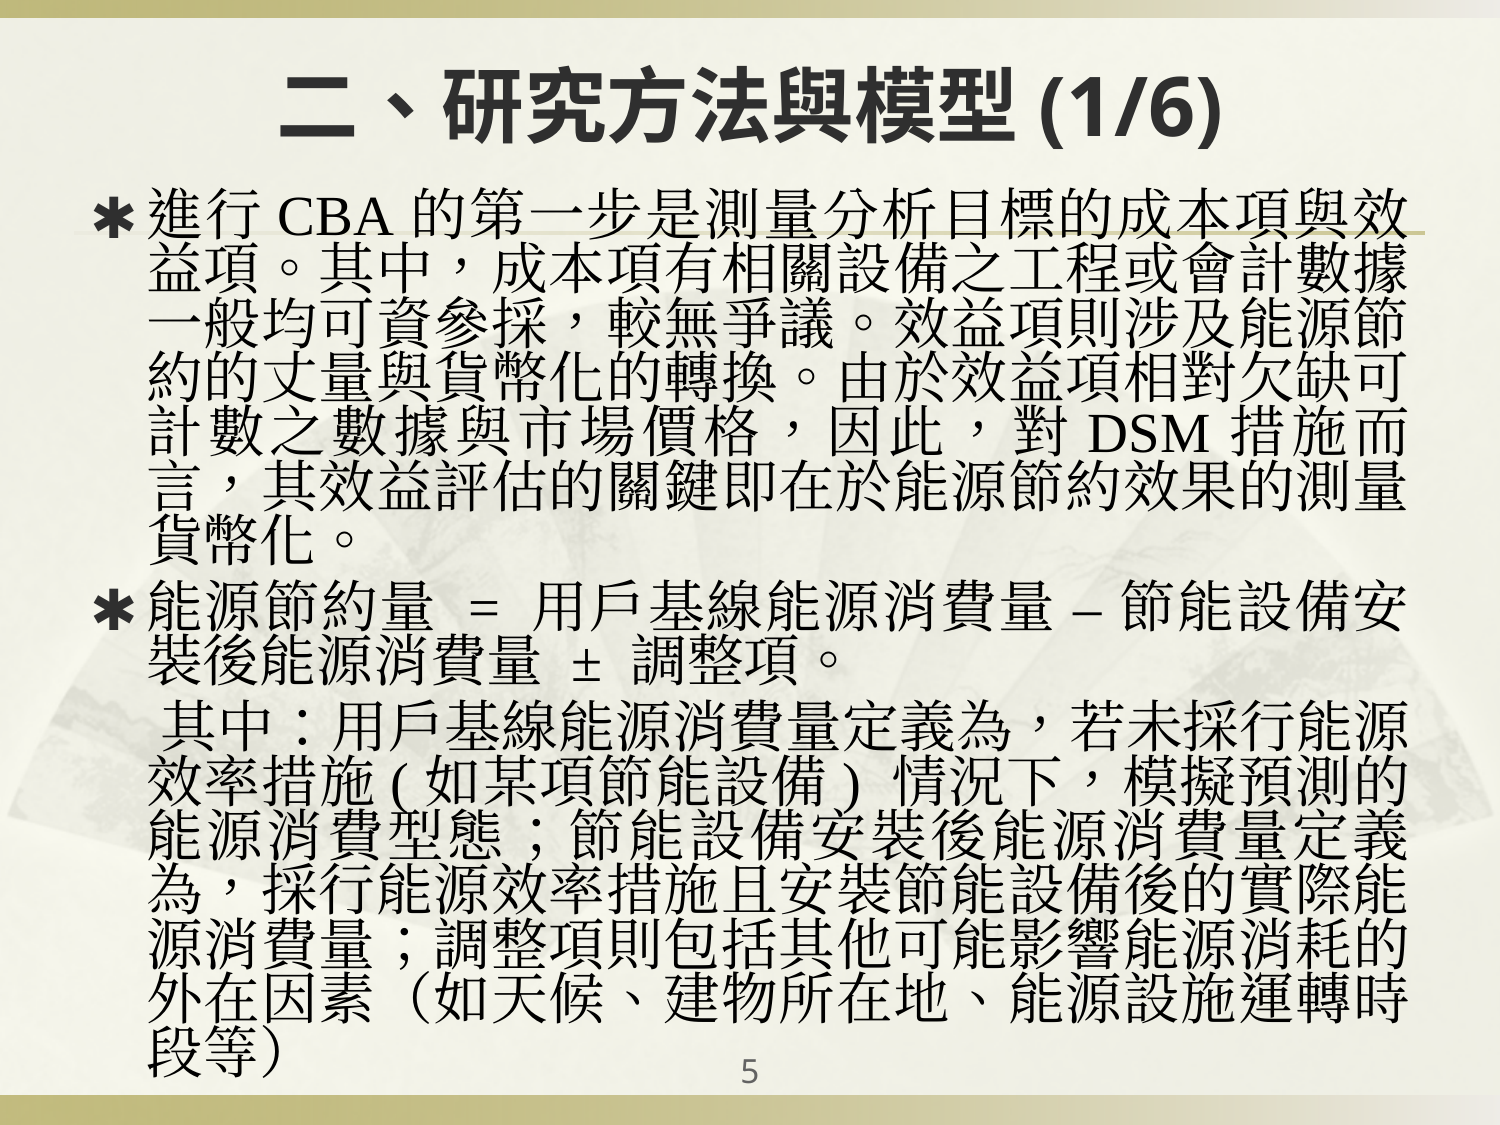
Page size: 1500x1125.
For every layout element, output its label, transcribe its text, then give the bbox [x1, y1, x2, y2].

title 二、研究方法與模型(1/6) [75, 45, 1425, 161]
list 進行CBA的第一步是測量分析目標的成本項與效益項。其中，成本項有相關設備之工程或會計數據一般均可資參採，較無爭議。效益項則涉及能源節約的丈量與貨幣化的轉換。由於效益項相對欠缺可計數之數據與市場價格，因此，對DSM措施而言，其效益評估的關鍵即在於能源節約效果的測量貨幣化。 能源節約量 = 用戶基線能源消費量 – 節能設備安裝後能源消費量 ± 調整項。 其中：用戶基線能源消費量定義為，若未採行能源效率措施(如某項節能設備) 情況下，模擬預測的能源消費型態；節能設備安裝後能源消費量定義為，採行能源效率措施且安裝節能設備後的實際能源消費量；調整項則包括其他可能影響能源消耗的外在因素（如天候、建物所在地、能源設施運轉時段等） [75, 184, 1425, 1005]
slide_number ‹#› [675, 1050, 825, 1097]
picture [0, 18, 1500, 1095]
